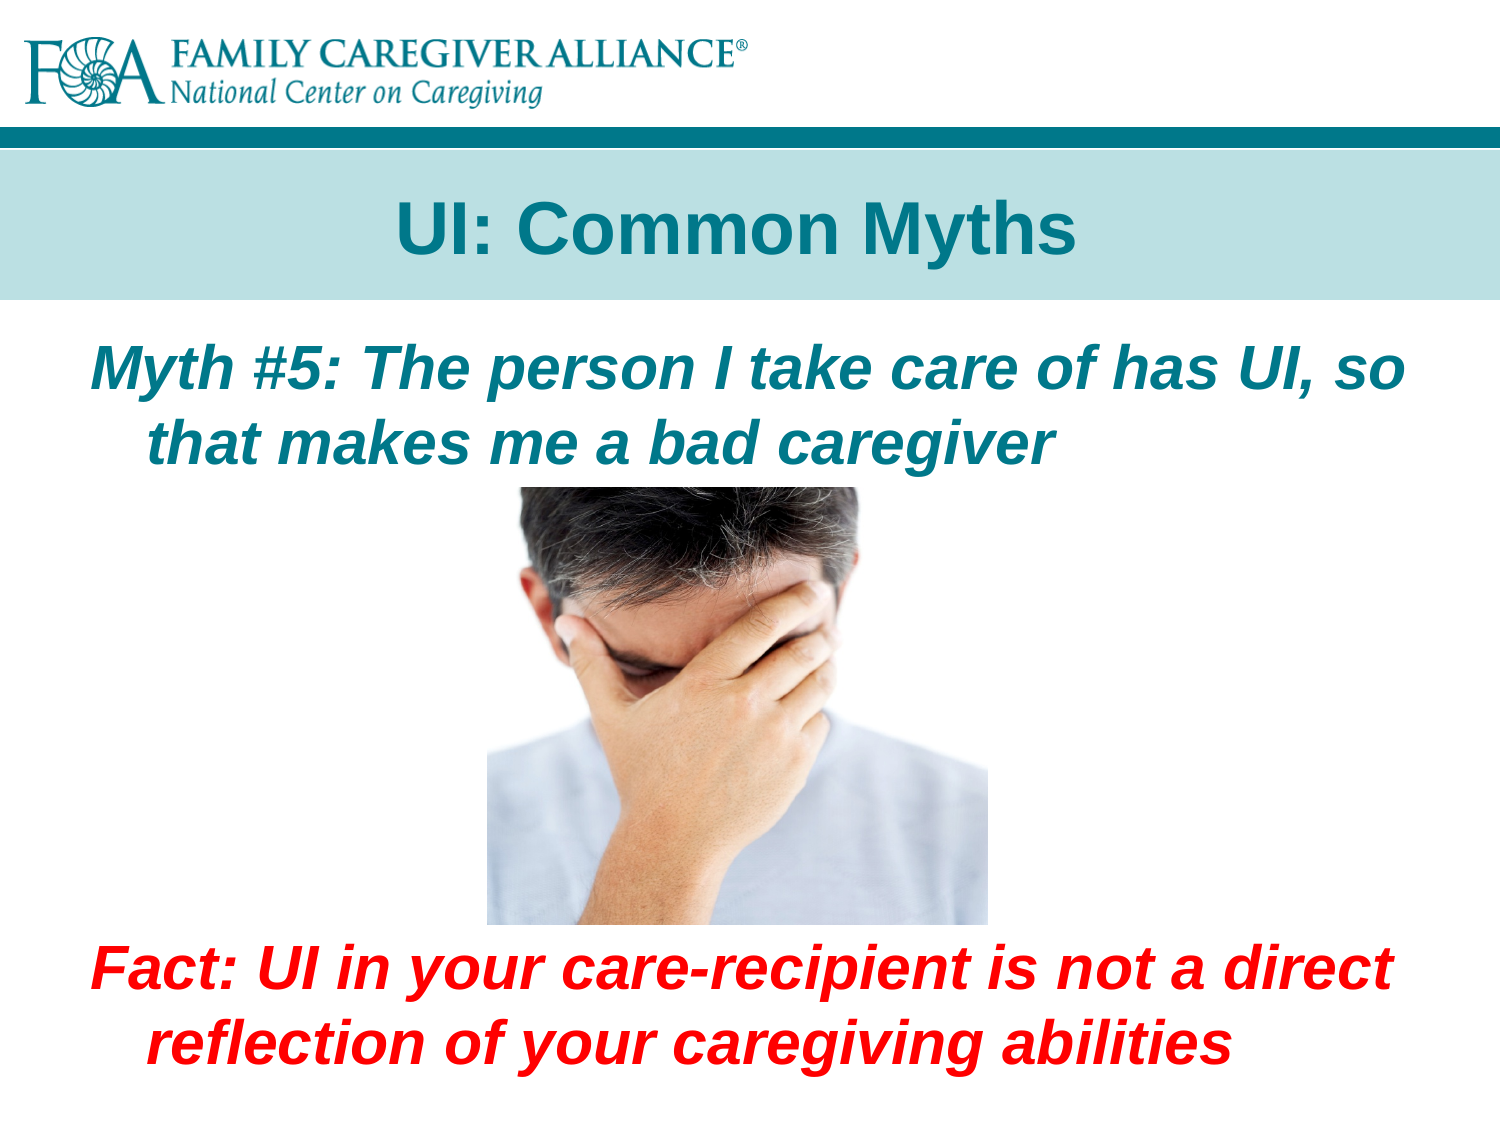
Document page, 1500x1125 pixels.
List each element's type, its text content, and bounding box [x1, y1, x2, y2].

list Myth #5: The person I take care of has UI, so that makes me a bad caregiver Fact: UI in your care-recipient is not a direct reflection of your caregiving abilities [74, 319, 1426, 1063]
picture [487, 487, 988, 926]
picture [24, 37, 748, 109]
title UI: Common Myths [62, 149, 1413, 301]
